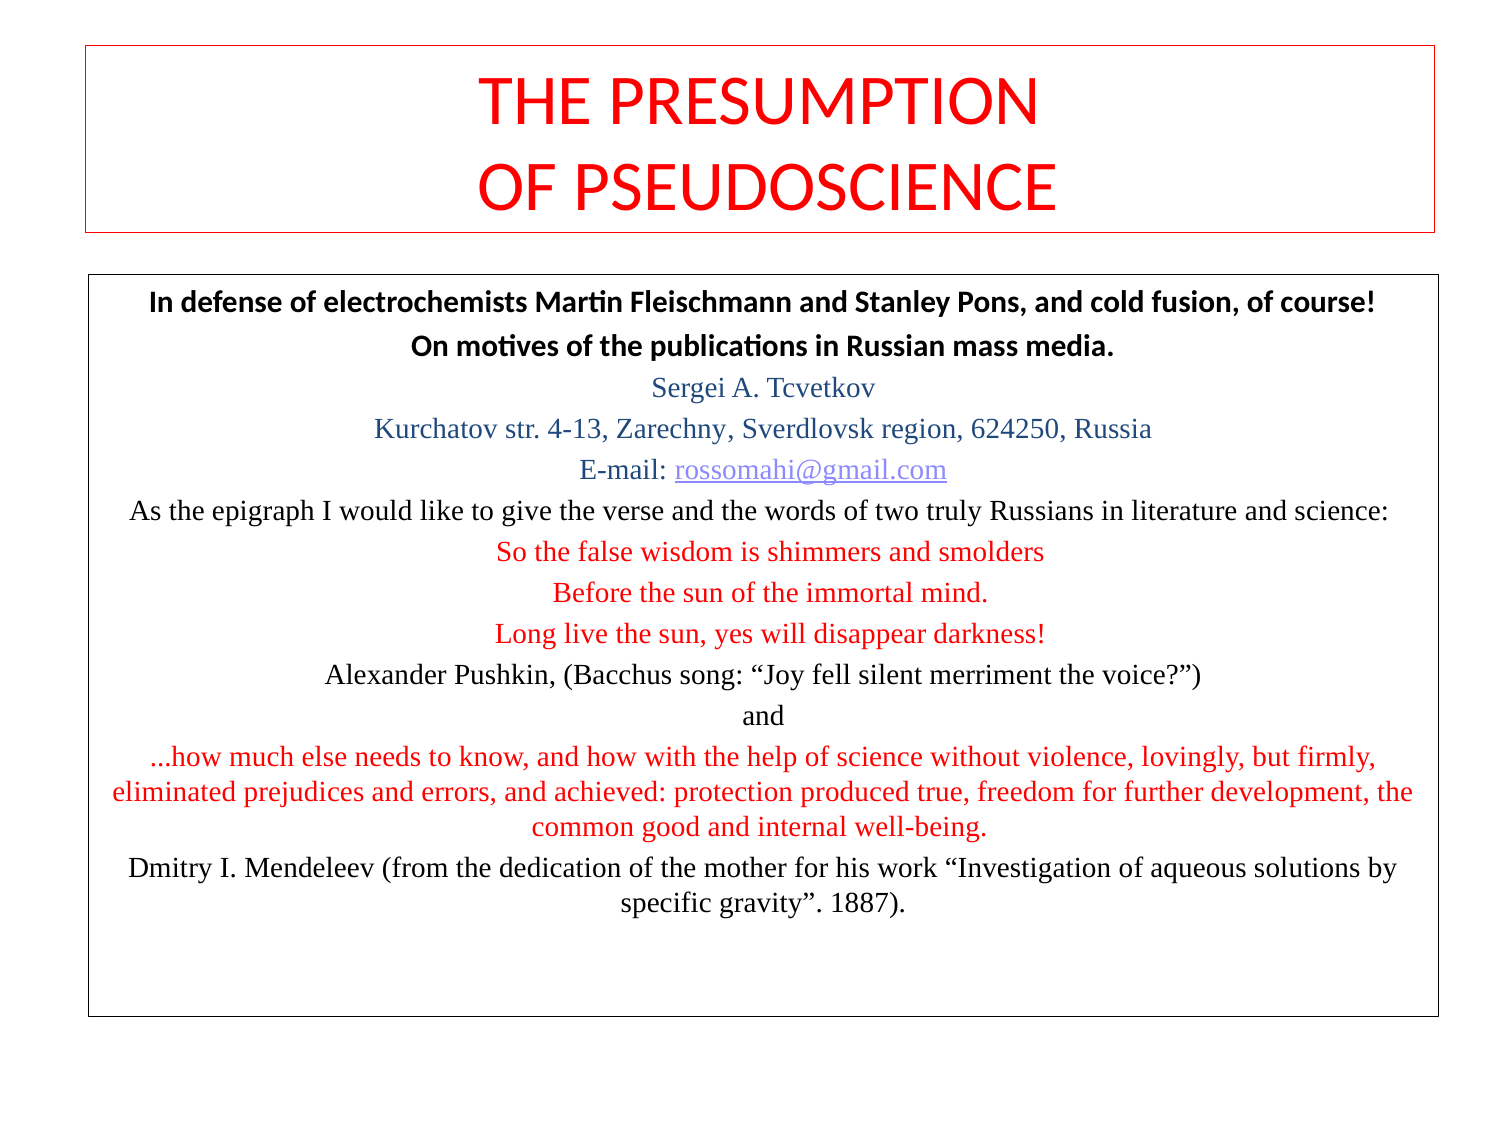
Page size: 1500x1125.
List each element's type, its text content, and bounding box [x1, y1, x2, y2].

text_box THE PRESUMPTION OF PSEUDOSCIENCE [85, 45, 1435, 233]
text_box In defense of electrochemists Martin Fleischmann and Stanley Pons, and cold fusion, of course! On motives of the publications in Russian mass media. Sergei A. Tcvetkov Kurchatov str. 4-13, Zarechny, Sverdlovsk region, 624250, Russia E-mail: rossomahi@gmail.com As the epigraph I would like to give the verse and the words of two truly Russians in literature and science: So the false wisdom is shimmers and smolders Before the sun of the immortal mind. Long live the sun, yes will disappear darkness! Alexander Pushkin, (Bacchus song: “Joy fell silent merriment the voice?”) and ...how much else needs to know, and how with the help of science without violence, lovingly, but firmly, eliminated prejudices and errors, and achieved: protection produced true, freedom for further development, the common good and internal well-being. Dmitry I. Mendeleev (from the dedication of the mother for his work “Investigation of aqueous solutions by specific gravity”. 1887). [86, 272, 1441, 1019]
